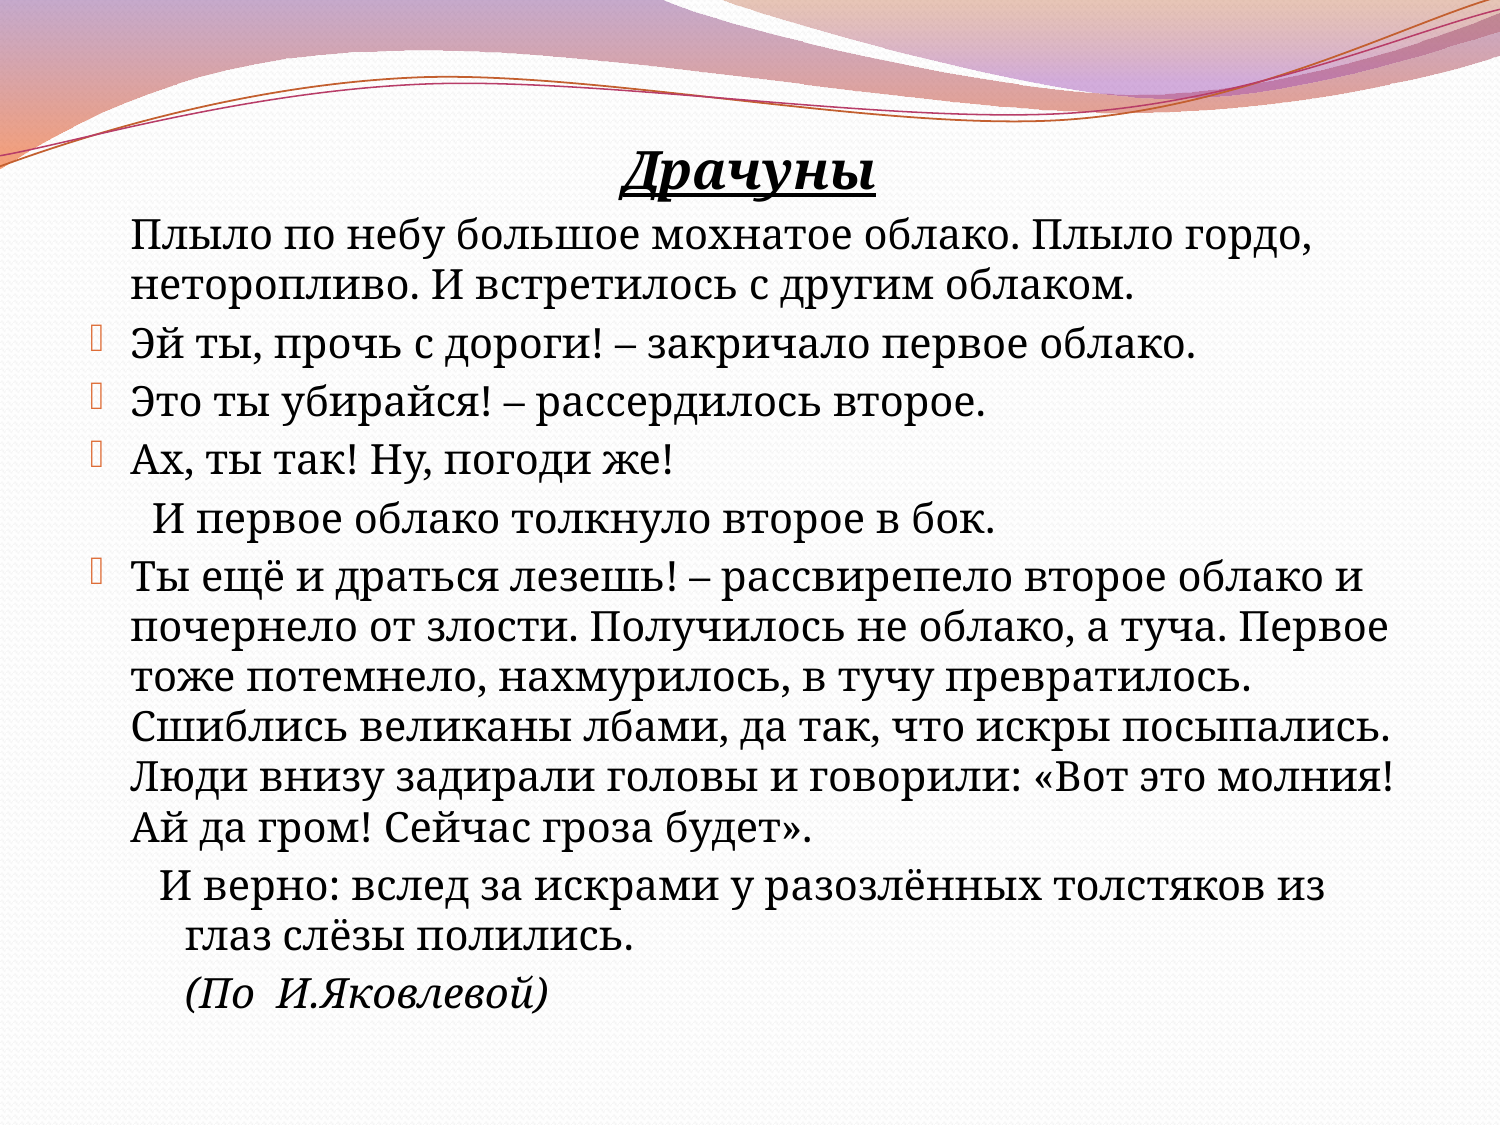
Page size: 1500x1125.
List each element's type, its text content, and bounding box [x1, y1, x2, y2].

list Драчуны Плыло по небу большое мохнатое облако. Плыло гордо, неторопливо. И встретилось с другим облаком. Эй ты, прочь с дороги! – закричало первое облако. Это ты убирайся! – рассердилось второе. Ах, ты так! Ну, погоди же! И первое облако толкнуло второе в бок. Ты ещё и драться лезешь! – рассвирепело второе облако и почернело от злости. Получилось не облако, а туча. Первое тоже потемнело, нахмурилось, в тучу превратилось. Сшиблись великаны лбами, да так, что искры посыпались. Люди внизу задирали головы и говорили: «Вот это молния! Ай да гром! Сейчас гроза будет». И верно: вслед за искрами у разозлённых толстяков из глаз слёзы полились. (По И.Яковлевой) [75, 128, 1425, 1038]
